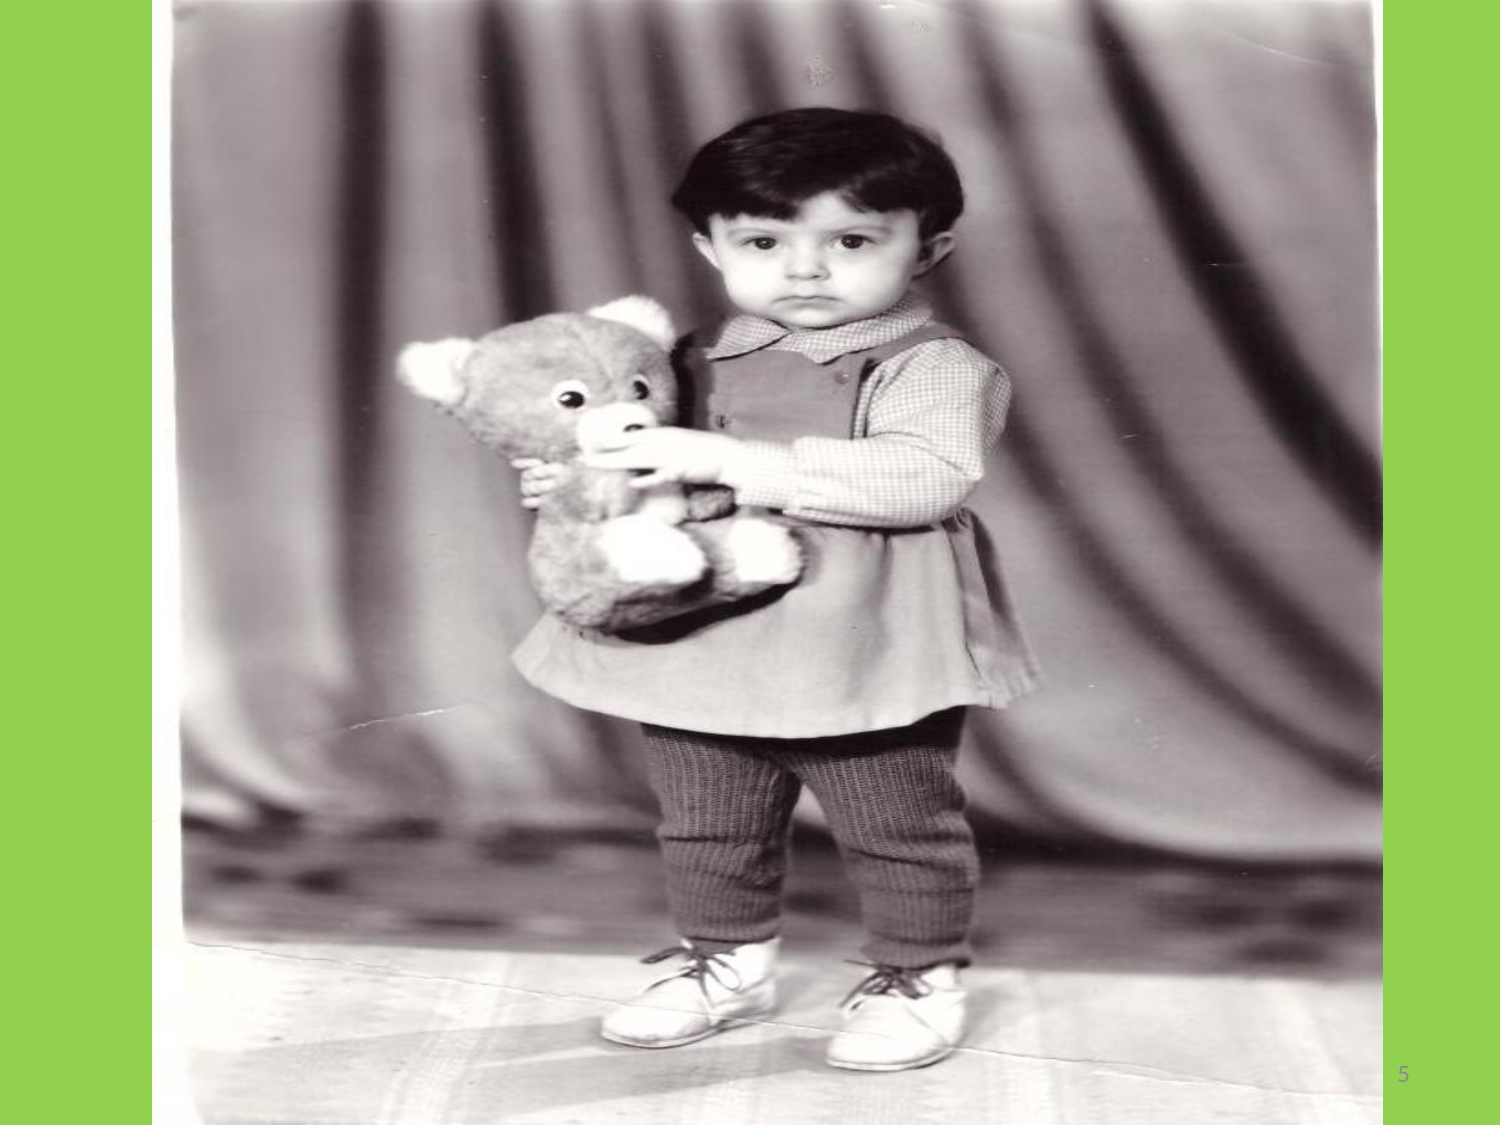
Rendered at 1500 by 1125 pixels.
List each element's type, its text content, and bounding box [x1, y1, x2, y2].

slide_number 5 [1388, 1042, 1425, 1103]
picture [152, 0, 1383, 1125]
